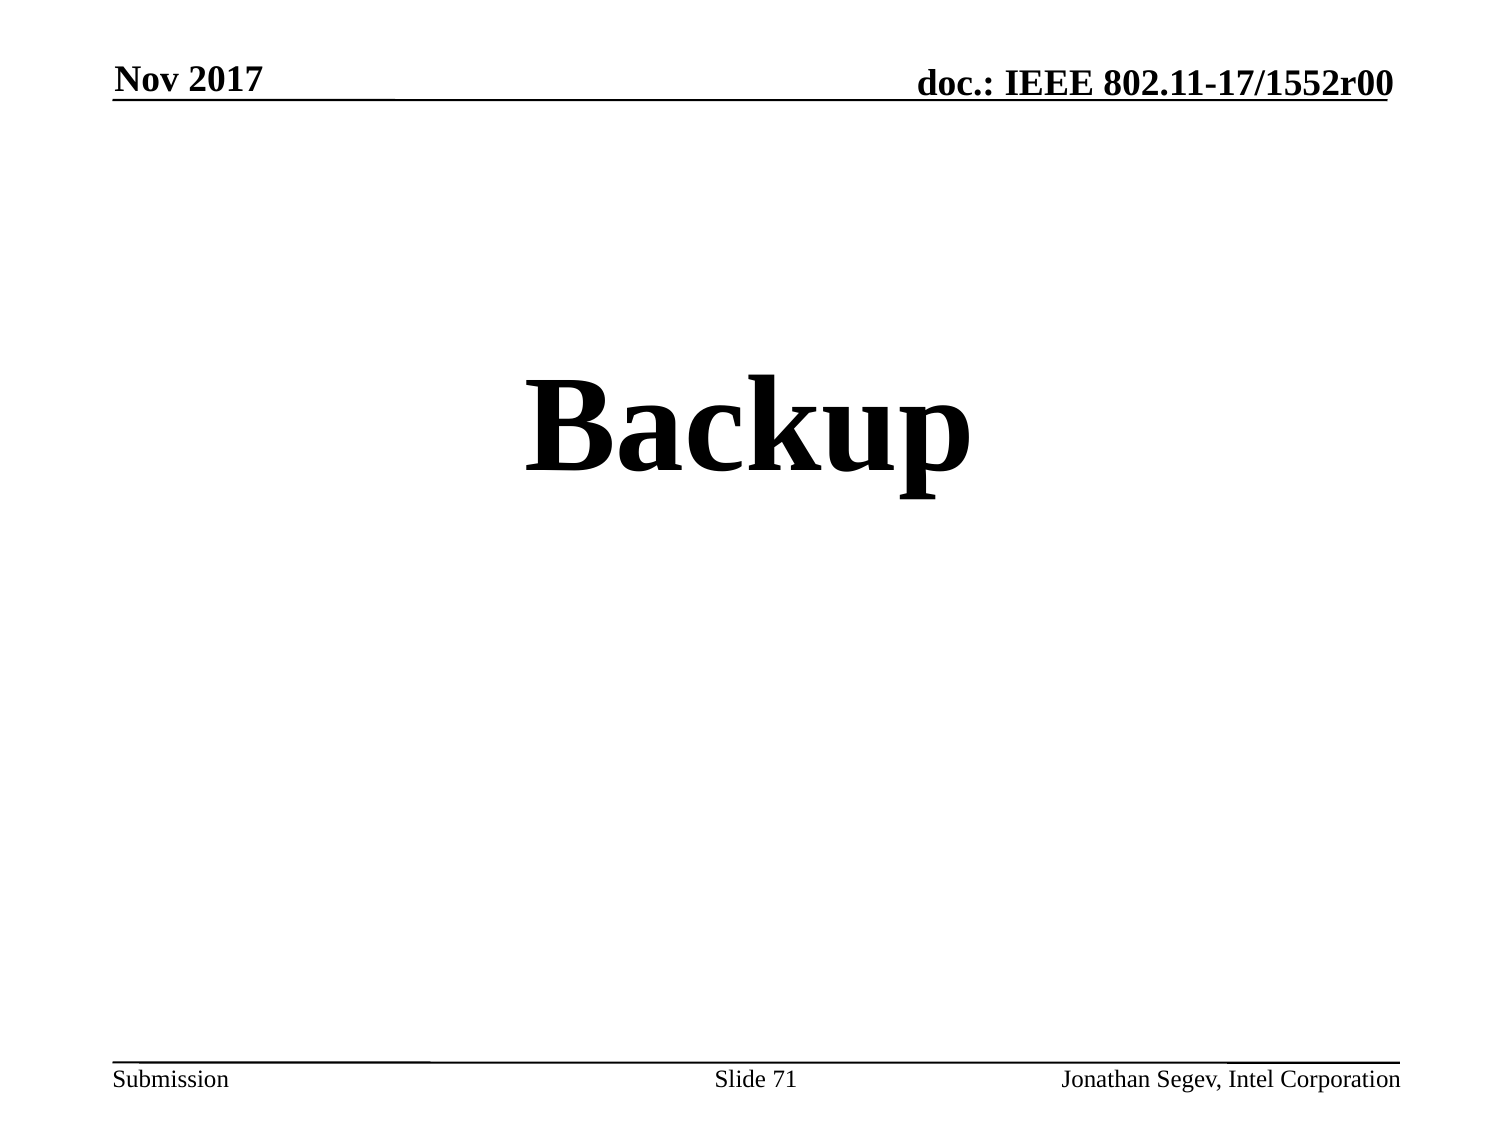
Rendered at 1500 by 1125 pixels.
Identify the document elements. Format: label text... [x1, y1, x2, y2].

slide_number Slide 71 [712, 1061, 800, 1123]
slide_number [114, 54, 423, 100]
footer Jonathan Segev, Intel Corporation [878, 1061, 1402, 1093]
list Backup [112, 324, 1388, 1000]
